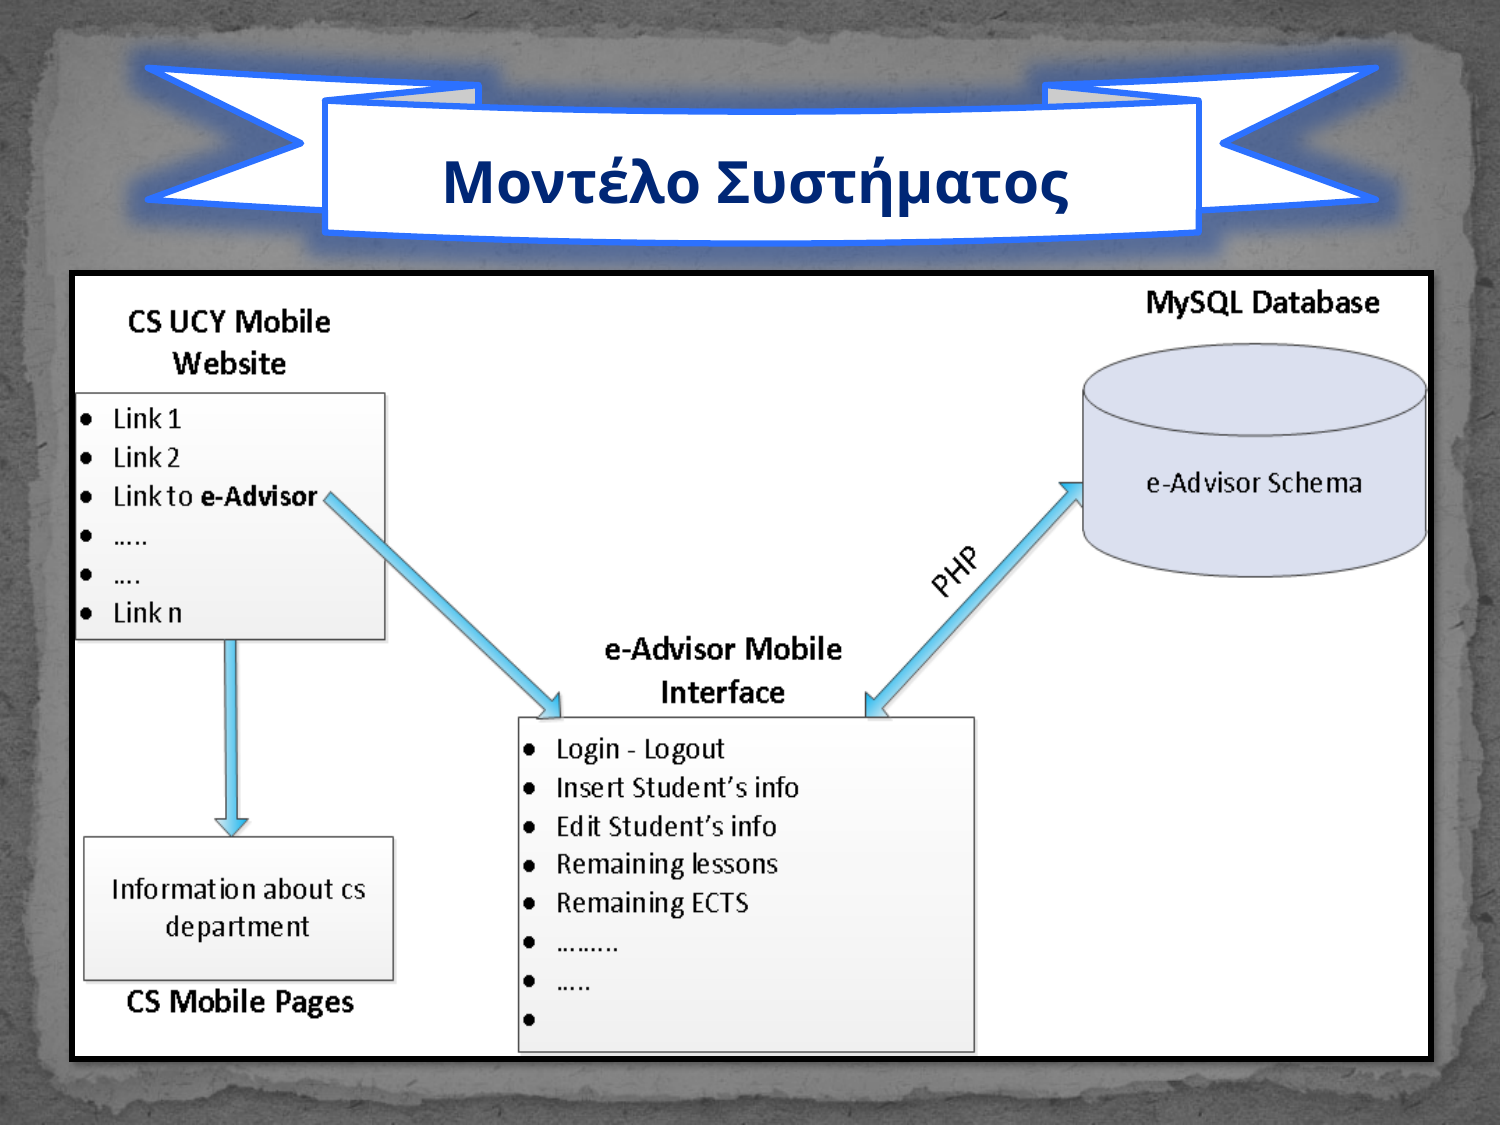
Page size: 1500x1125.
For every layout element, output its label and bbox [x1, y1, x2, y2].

text_box [149, 69, 1377, 243]
picture [75, 276, 1429, 1058]
